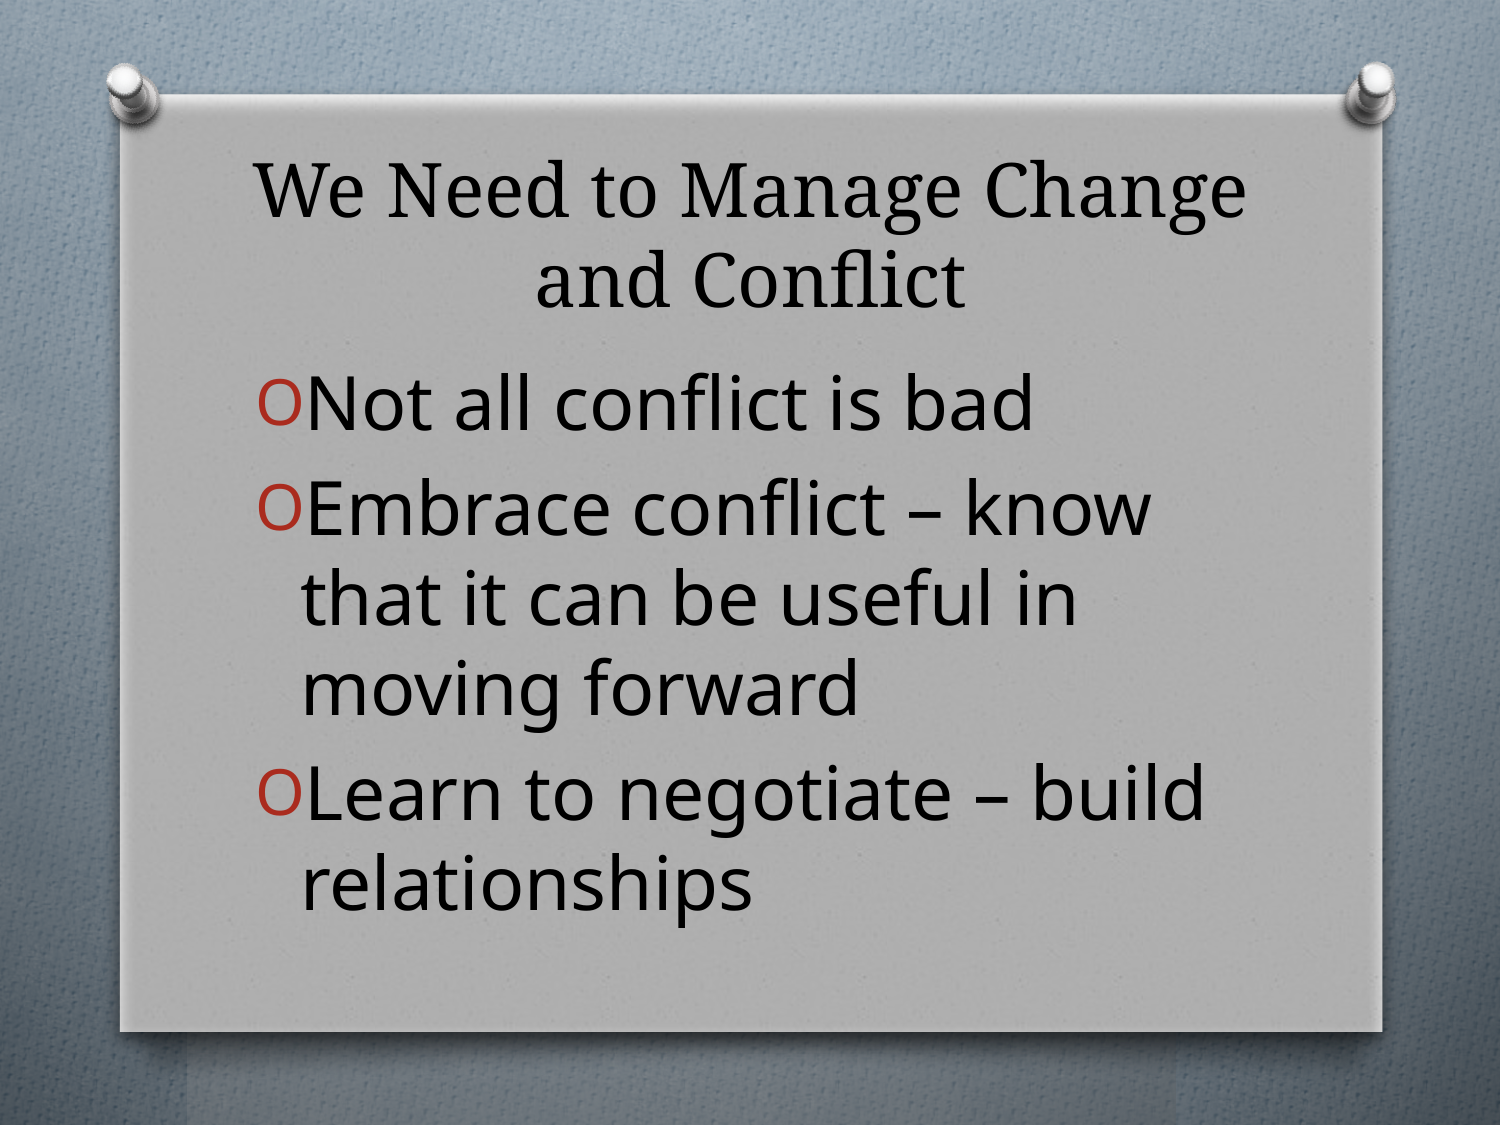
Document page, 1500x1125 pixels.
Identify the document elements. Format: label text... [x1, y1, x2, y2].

picture [75, 29, 198, 153]
title We Need to Manage Change and Conflict [179, 134, 1323, 332]
list Not all conflict is bad Embrace conflict – know that it can be useful in moving forward Learn to negotiate – build relationships [240, 347, 1257, 939]
picture [1317, 35, 1439, 156]
